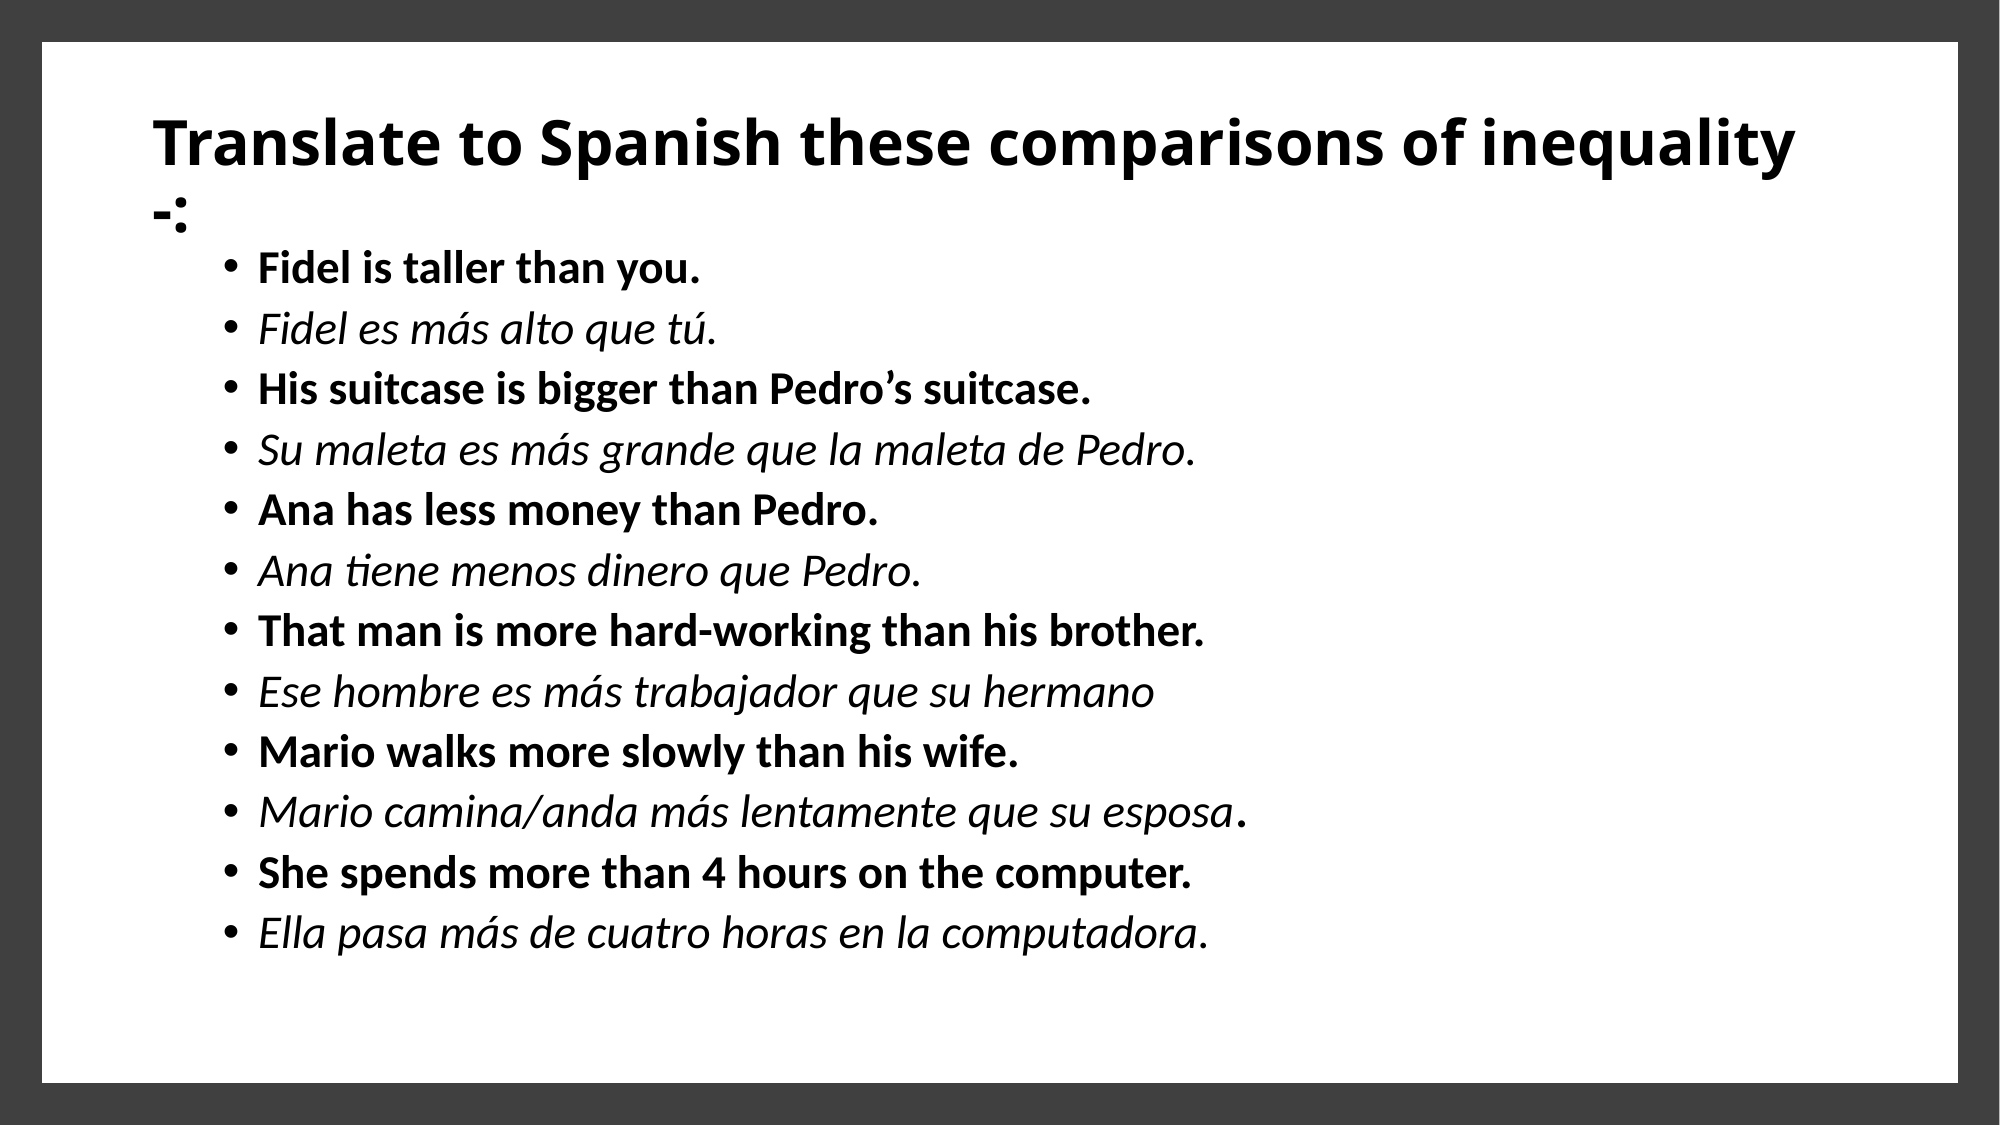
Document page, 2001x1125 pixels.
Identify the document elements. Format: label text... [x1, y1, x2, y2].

text_box [0, 0, 2000, 1125]
title Translate to Spanish these comparisons of inequality -: [137, 103, 1863, 235]
list Fidel is taller than you. Fidel es más alto que tú. His suitcase is bigger than Pedro’s suitcase. Su maleta es más grande que la maleta de Pedro. Ana has less money than Pedro. Ana tiene menos dinero que Pedro. That man is more hard-working than his brother. Ese hombre es más trabajador que su hermano Mario walks more slowly than his wife. Mario camina/anda más lentamente que su esposa. She spends more than 4 hours on the computer. Ella pasa más de cuatro horas en la computadora. [137, 235, 1863, 973]
text_box [52, 51, 1948, 1073]
